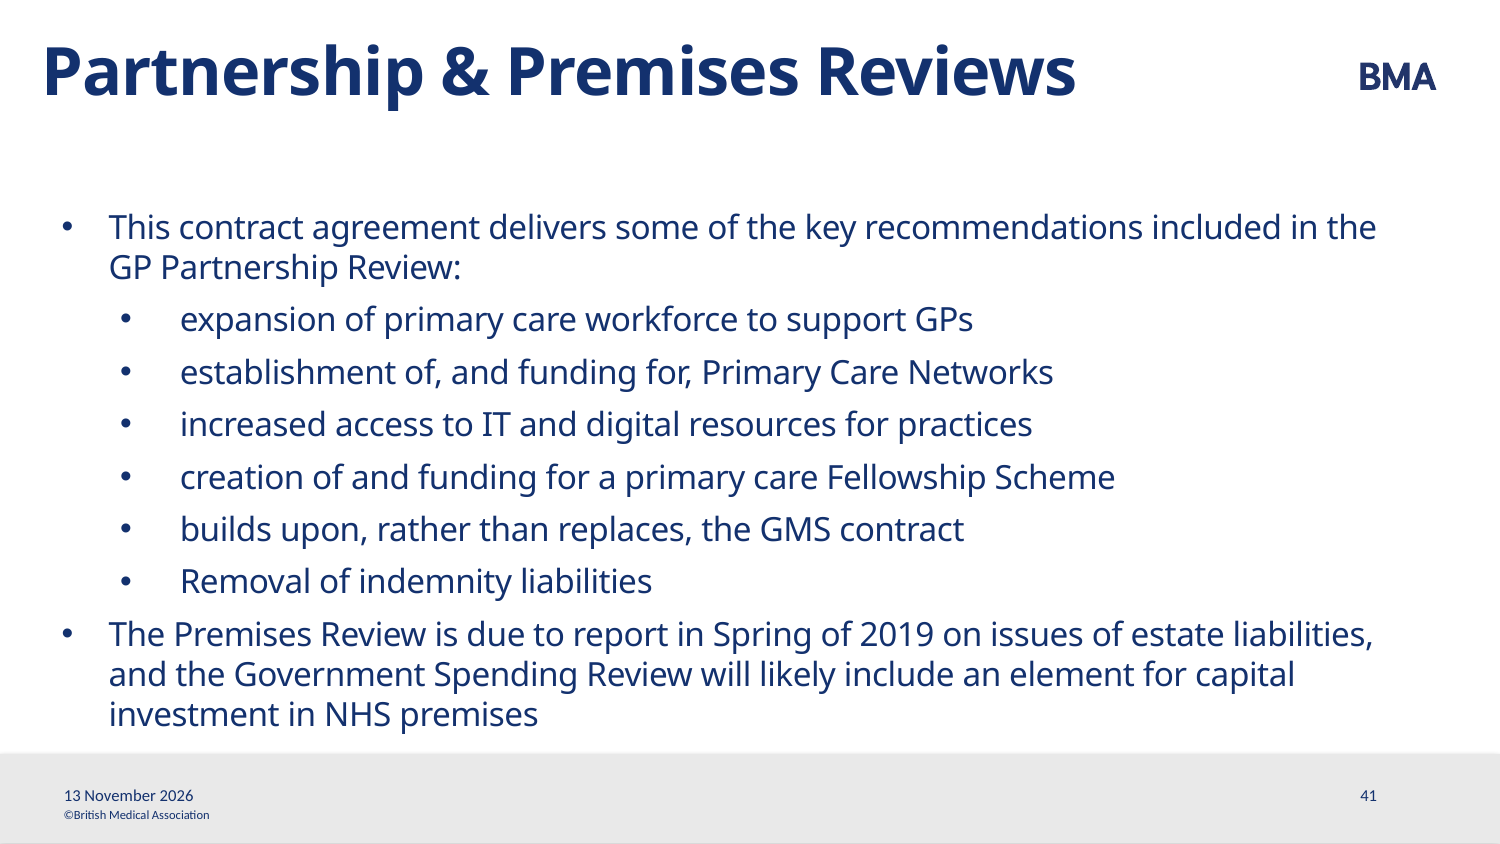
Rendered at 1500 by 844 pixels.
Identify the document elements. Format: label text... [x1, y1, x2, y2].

list This contract agreement delivers some of the key recommendations included in the GP Partnership Review: expansion of primary care workforce to support GPs establishment of, and funding for, Primary Care Networks increased access to IT and digital resources for practices creation of and funding for a primary care Fellowship Scheme builds upon, rather than replaces, the GMS contract Removal of indemnity liabilities The Premises Review is due to report in Spring of 2019 on issues of estate liabilities, and the Government Spending Review will likely include an element for capital investment in NHS premises [61, 206, 1403, 709]
slide_number 41 [1360, 784, 1403, 805]
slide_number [63, 784, 539, 805]
text_box Partnership & Premises Reviews [41, 37, 1201, 119]
